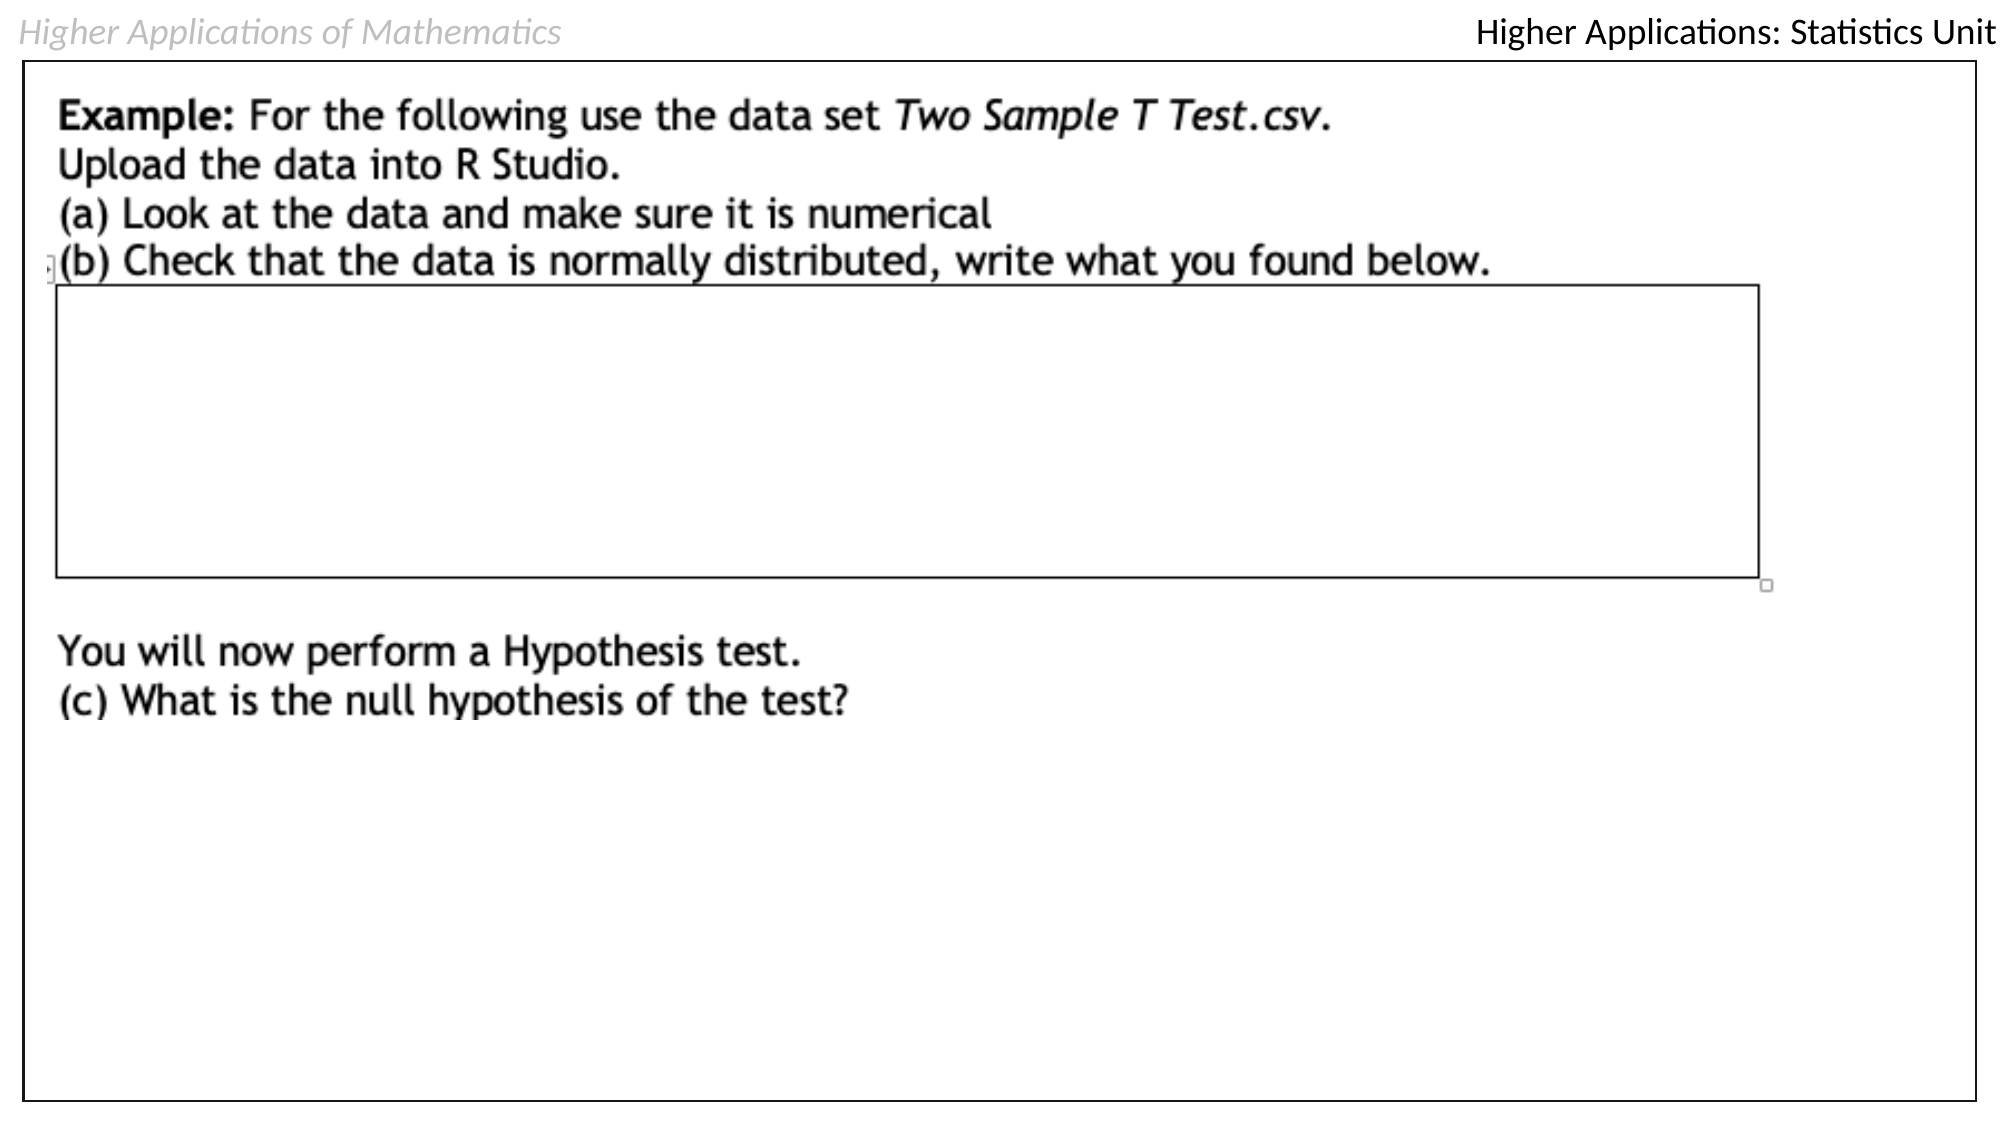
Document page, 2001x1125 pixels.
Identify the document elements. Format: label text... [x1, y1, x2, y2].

text_box Higher Applications: Statistics Unit [1461, 0, 2000, 60]
text_box [22, 60, 1977, 1102]
picture [47, 77, 1883, 720]
text_box Higher Applications of Mathematics [3, 0, 578, 60]
